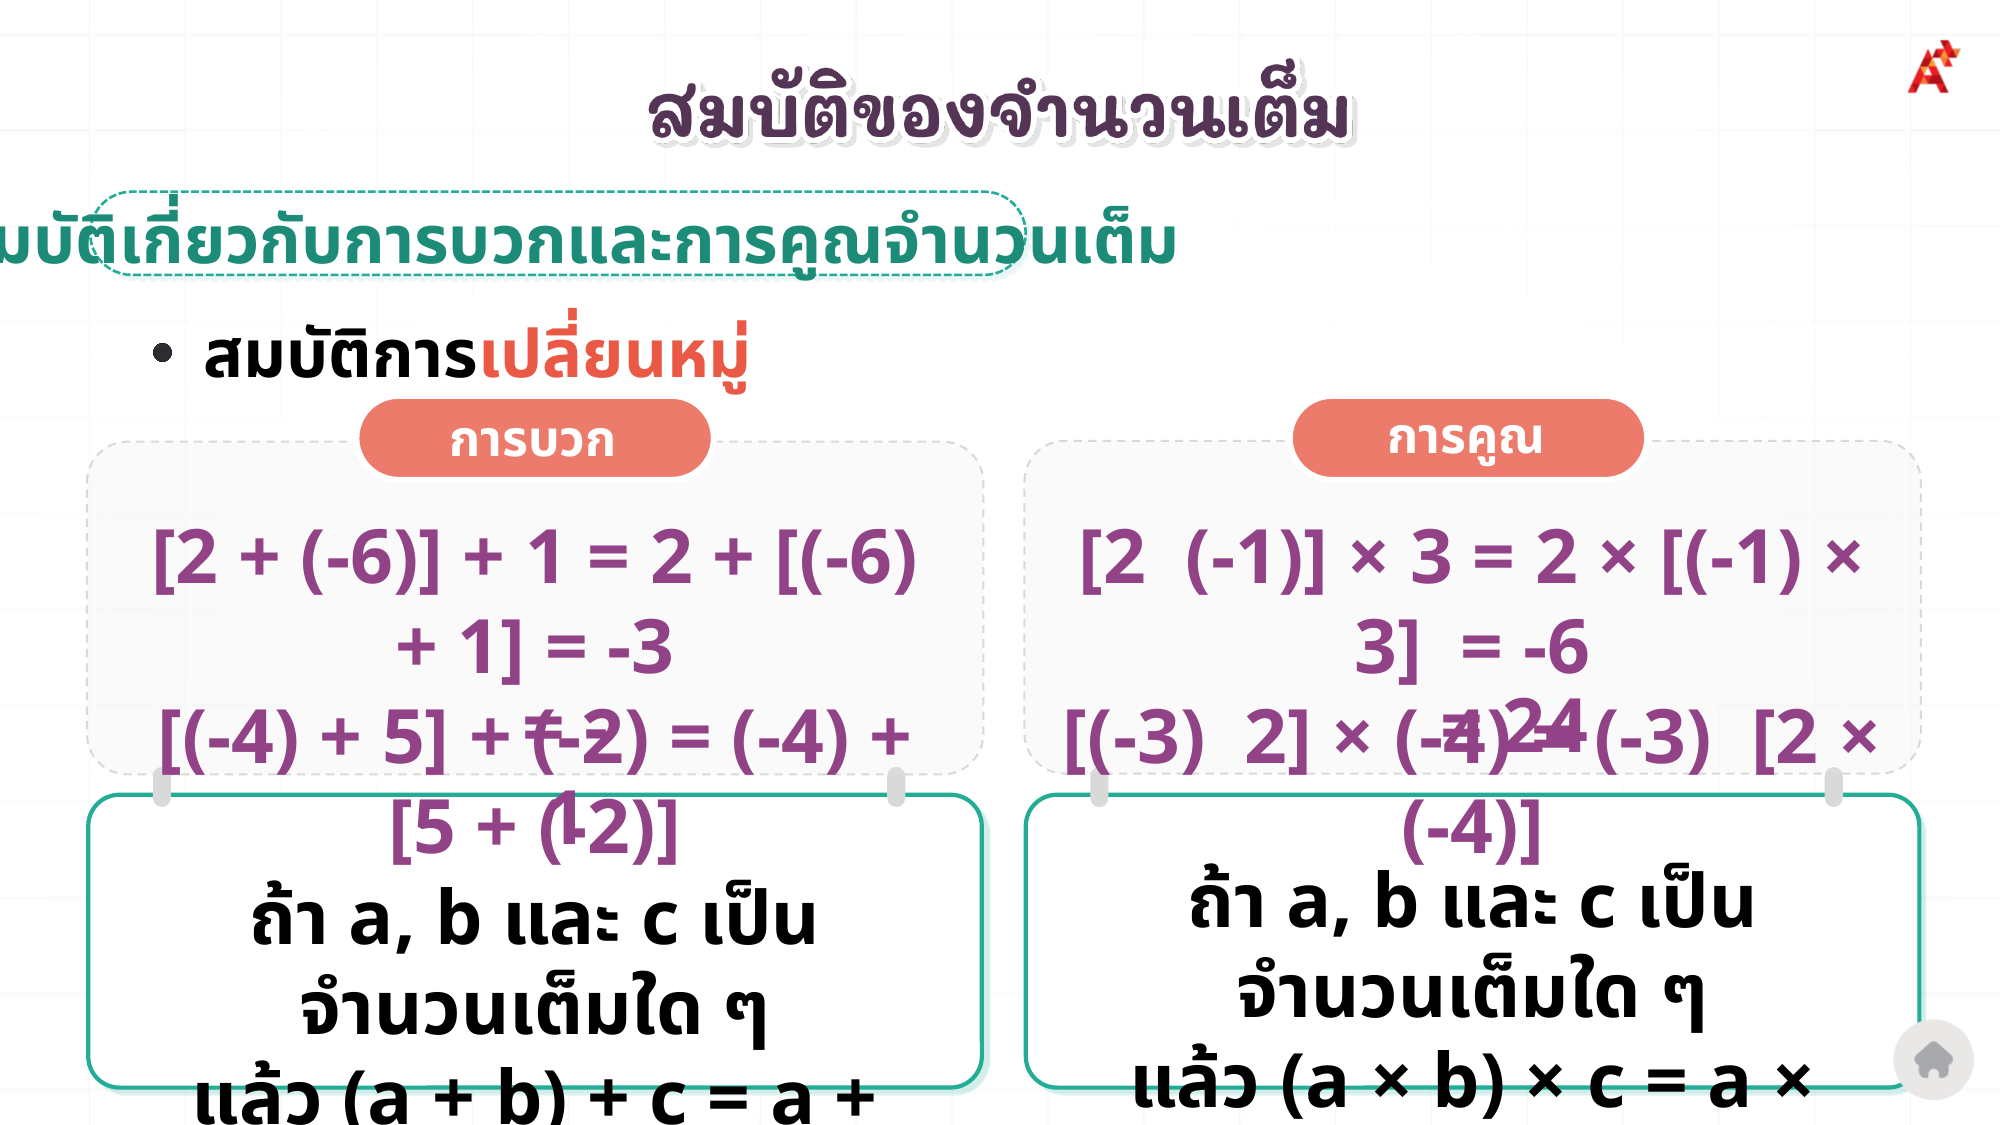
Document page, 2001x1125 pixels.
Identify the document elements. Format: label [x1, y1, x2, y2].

text_box [153, 303, 1051, 400]
picture [0, 0, 2000, 1125]
text_box [1024, 395, 1921, 777]
text_box [88, 779, 982, 1088]
text_box [1025, 777, 1920, 1088]
text_box [86, 395, 984, 779]
